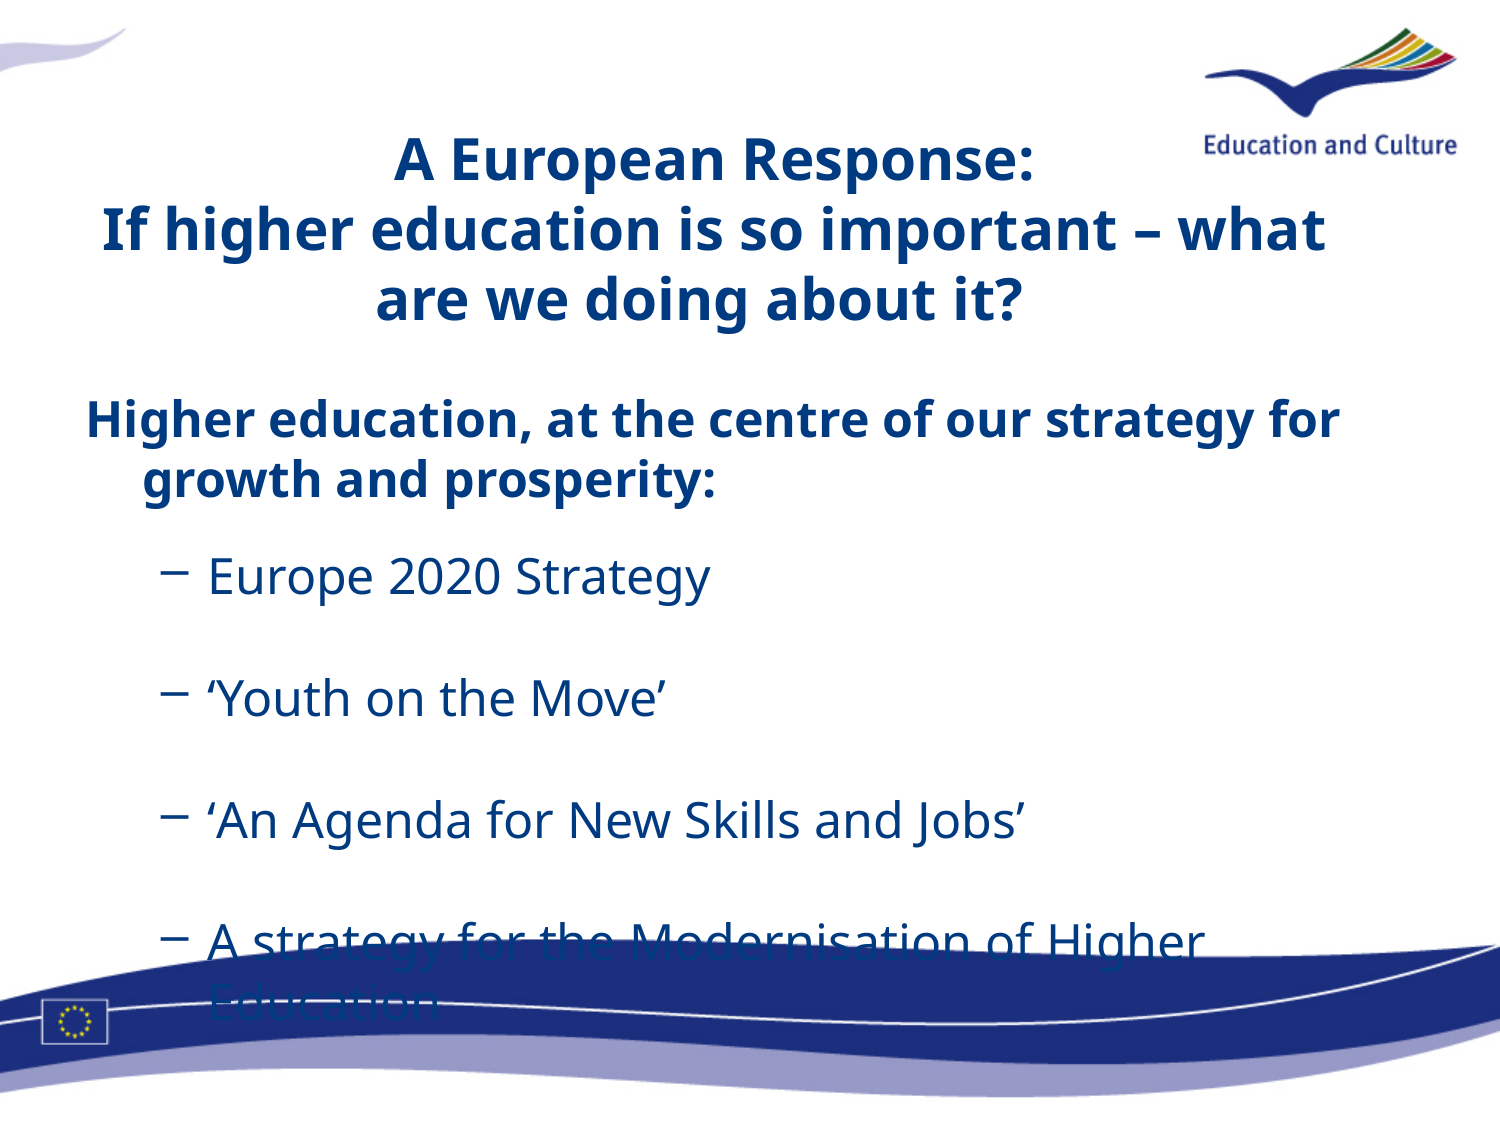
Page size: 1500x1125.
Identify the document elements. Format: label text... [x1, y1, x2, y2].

list Higher education, at the centre of our strategy for growth and prosperity: Europe 2020 Strategy ‘Youth on the Move’ ‘An Agenda for New Skills and Jobs’ A strategy for the Modernisation of Higher Education [70, 310, 1421, 1053]
title A European Response: If higher education is so important – what are we doing about it? [39, 45, 1390, 233]
picture [0, 0, 1500, 1125]
